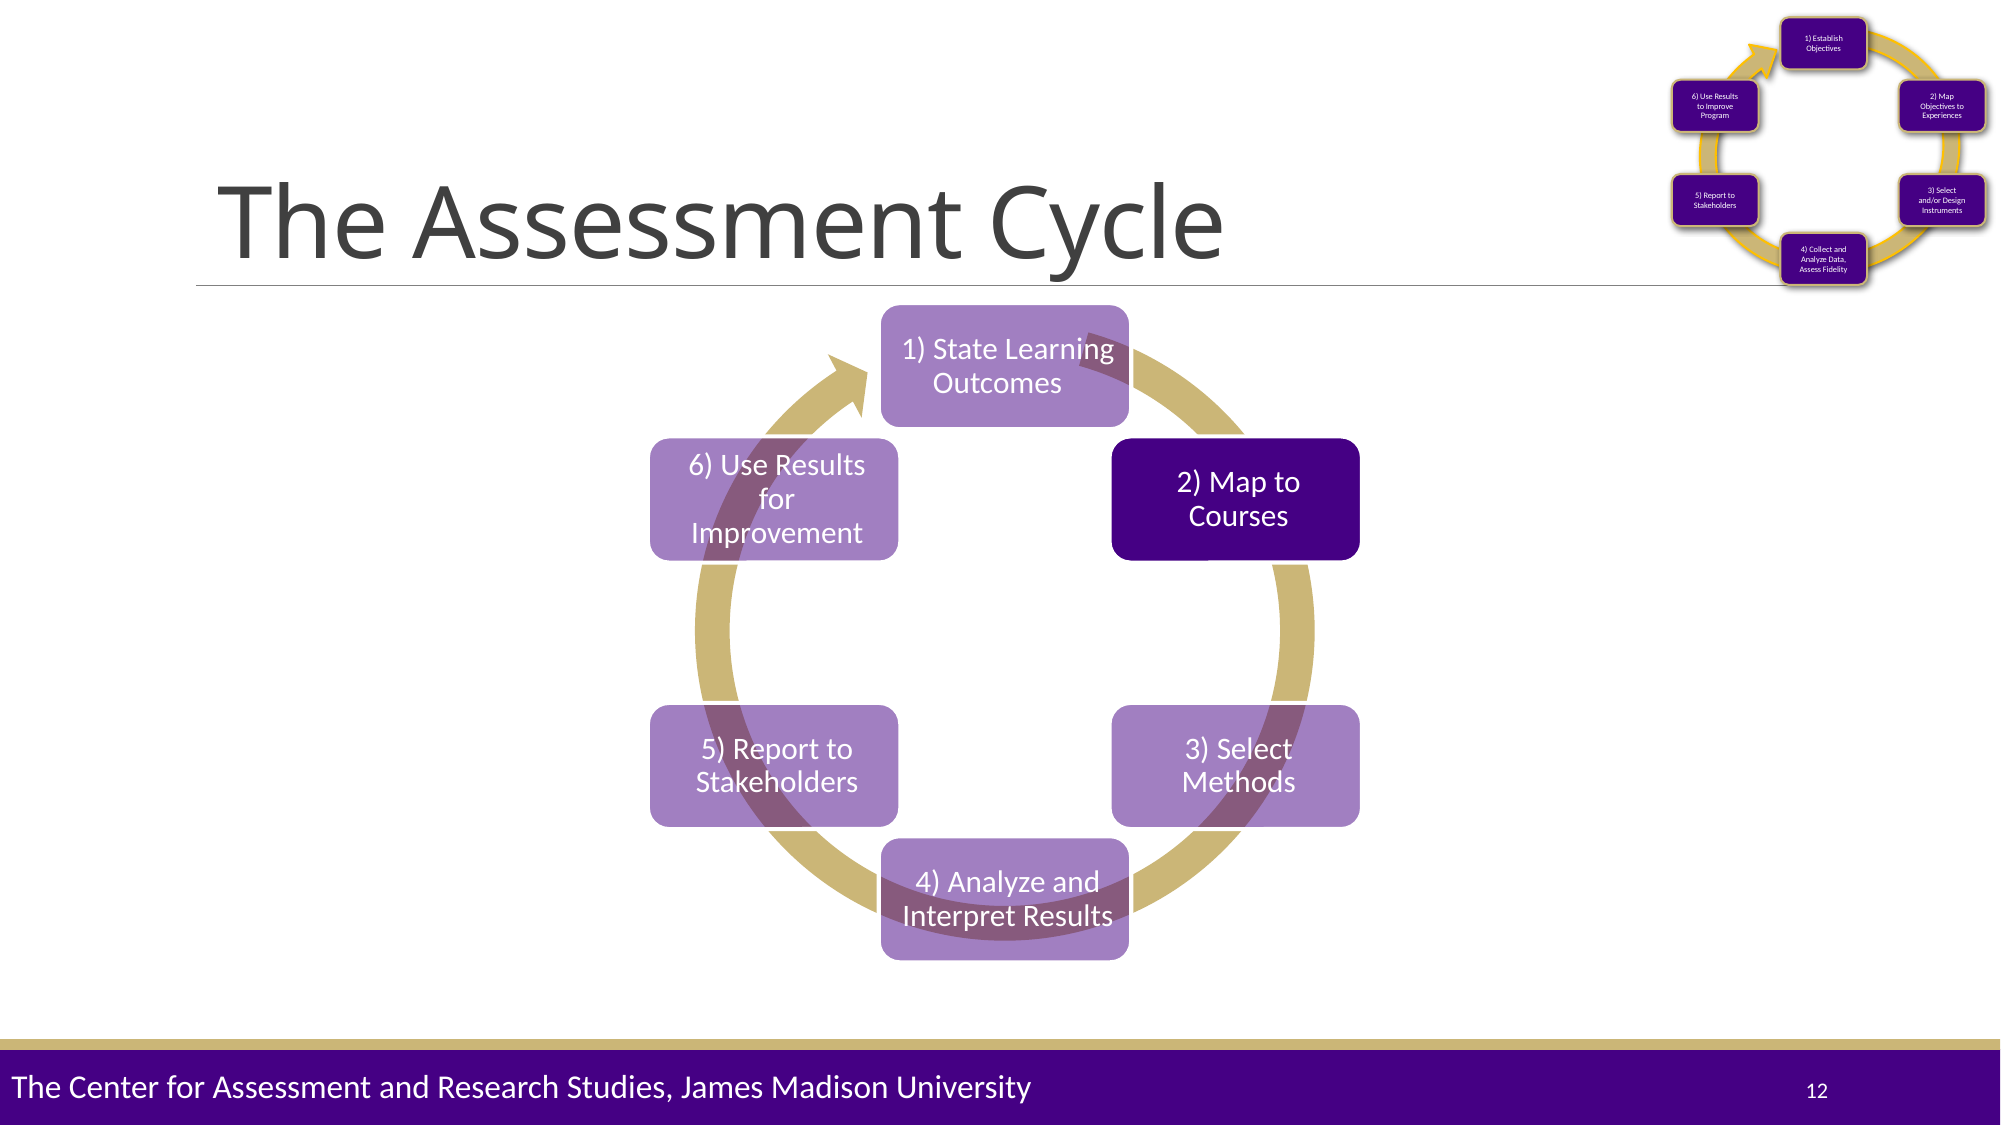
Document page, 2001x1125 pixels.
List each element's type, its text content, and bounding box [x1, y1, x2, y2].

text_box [1671, 16, 1987, 286]
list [179, 302, 1831, 964]
title The Assessment Cycle [180, 47, 1668, 285]
slide_number 12 [1624, 1059, 1840, 1120]
footer The Center for Assessment and Research Studies, James Madison University [0, 1059, 1191, 1120]
